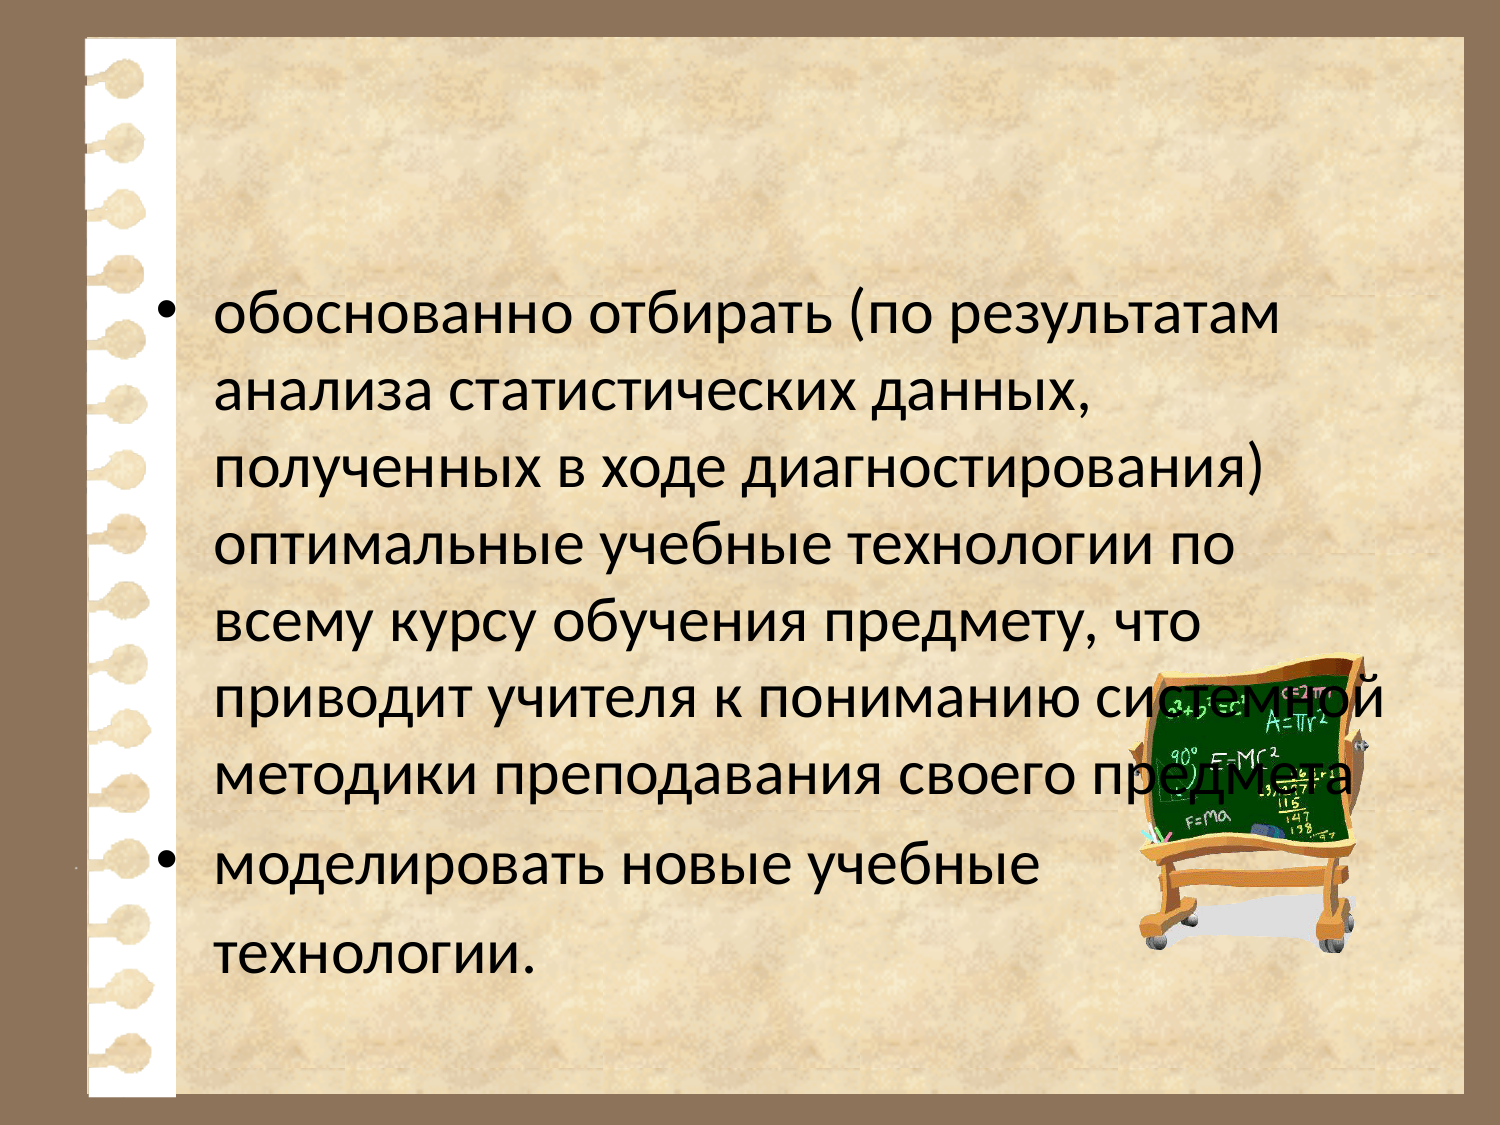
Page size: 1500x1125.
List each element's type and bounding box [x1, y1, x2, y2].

text_box [0, 0, 1500, 1125]
picture [1127, 645, 1369, 953]
